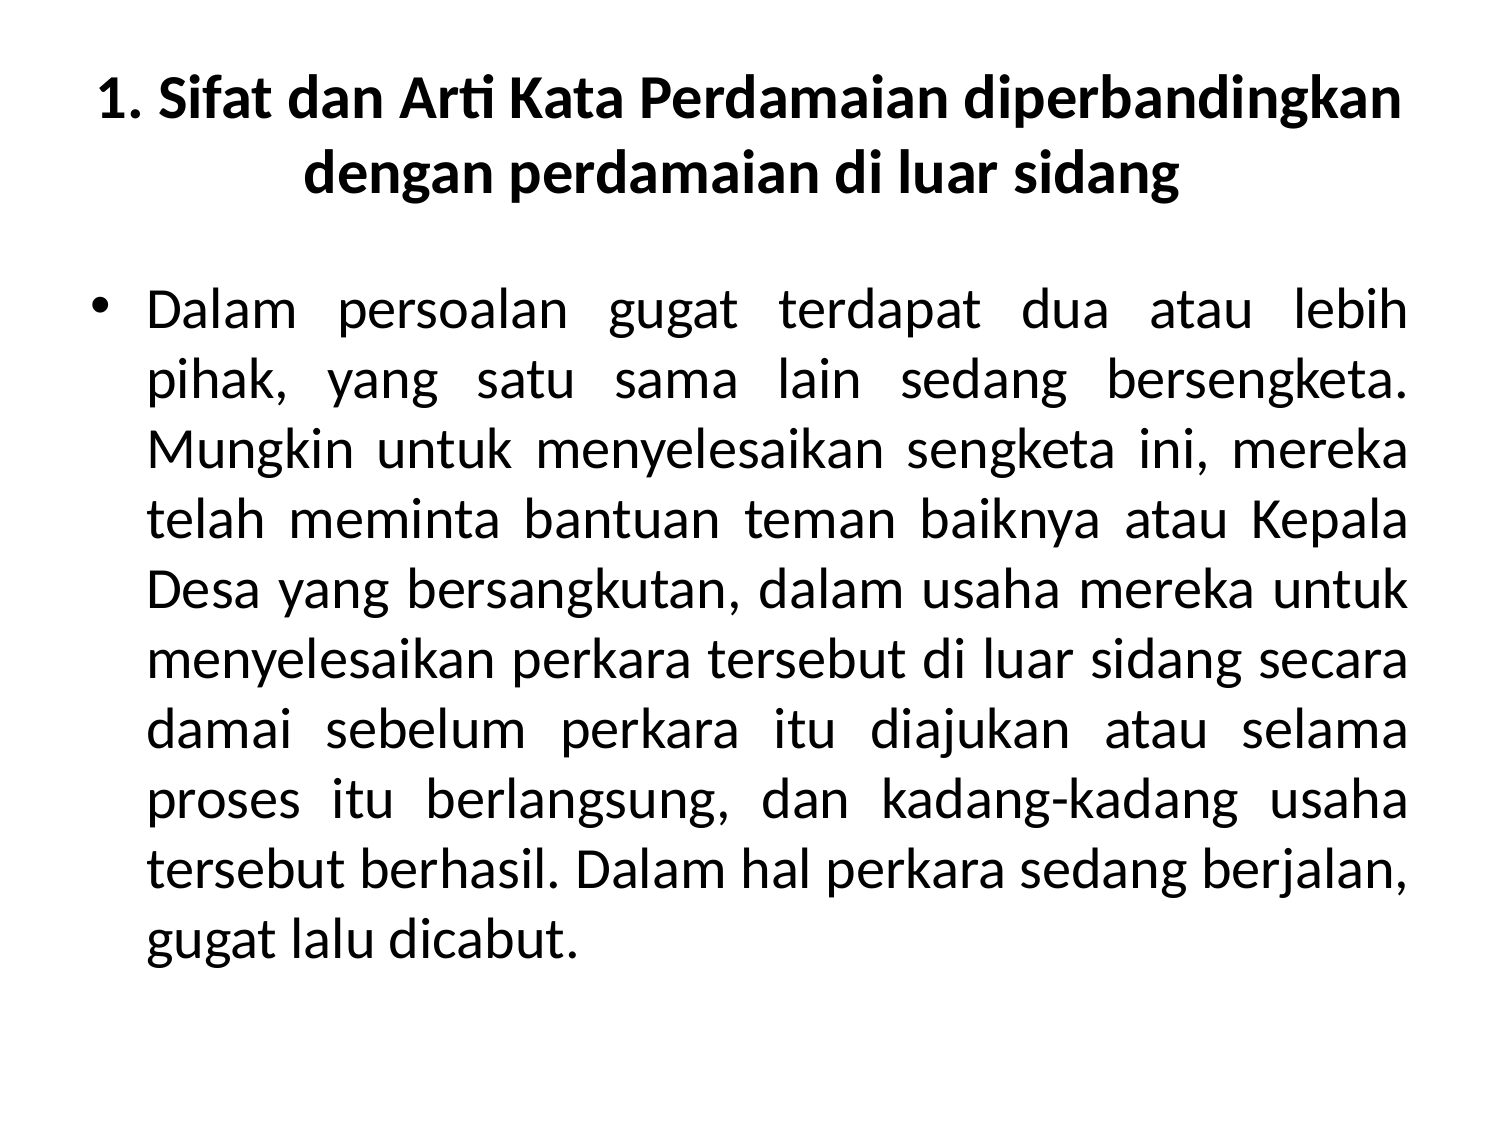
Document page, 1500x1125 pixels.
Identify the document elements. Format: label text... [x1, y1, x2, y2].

title 1. Sifat dan Arti Kata Perdamaian diperbandingkan dengan perdamaian di luar sidang [75, 24, 1425, 238]
list Dalam persoalan gugat terdapat dua atau lebih pihak, yang satu sama lain sedang bersengketa. Mungkin untuk menyelesaikan sengketa ini, mereka telah meminta bantuan teman baiknya atau Kepala Desa yang bersangkutan, dalam usaha mereka untuk menyelesaikan perkara tersebut di luar sidang secara damai sebelum perkara itu diajukan atau selama proses itu berlangsung, dan kadang-kadang usaha tersebut berhasil. Dalam hal perkara sedang berjalan, gugat lalu dicabut. [75, 262, 1425, 1063]
